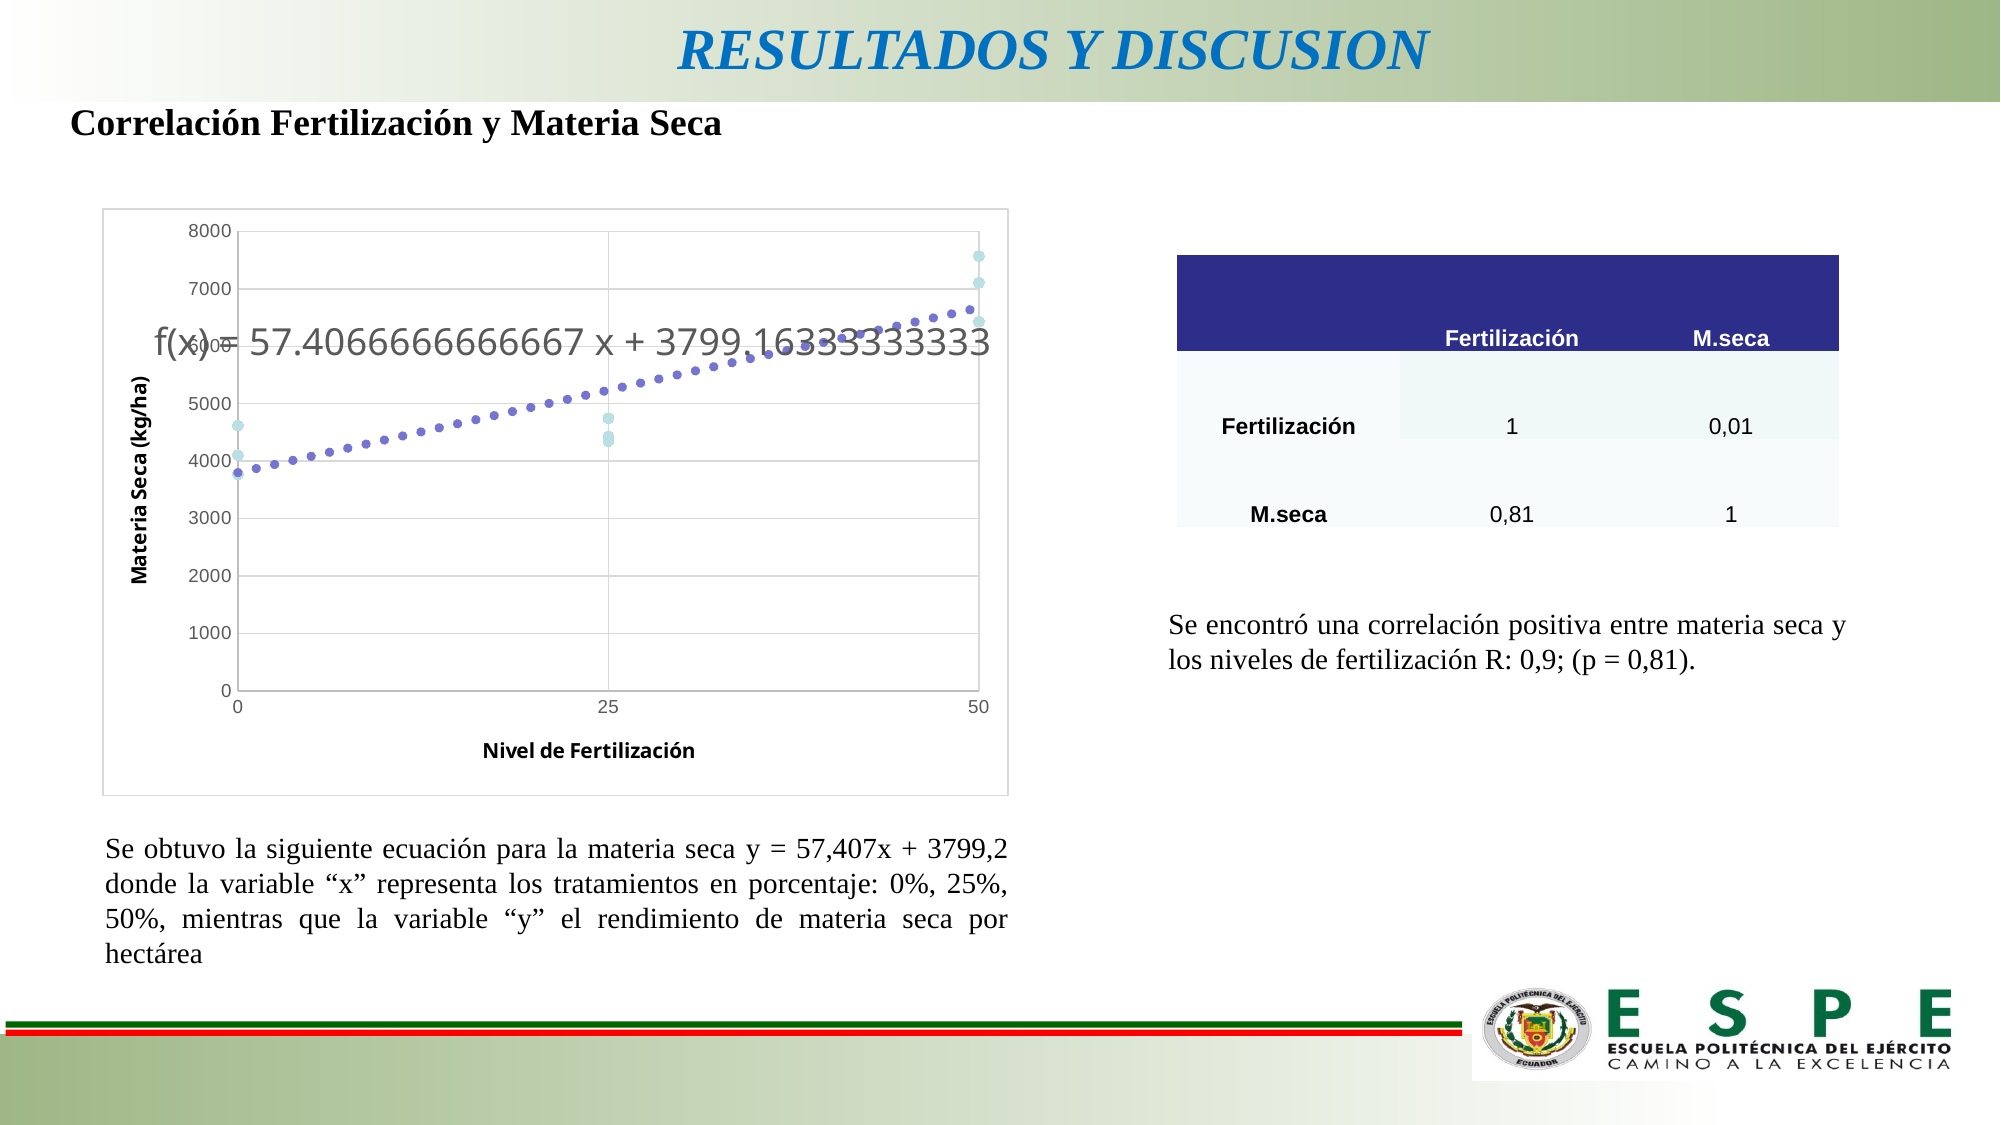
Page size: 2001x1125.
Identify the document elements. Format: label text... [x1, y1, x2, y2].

table_cell 1 [1400, 351, 1624, 439]
picture [1472, 976, 1977, 1081]
table_cell 1 [1624, 439, 1839, 527]
table_cell 0,01 [1624, 351, 1839, 439]
table_cell Fertilización [1177, 351, 1400, 439]
chart [101, 207, 1010, 797]
table_cell 0,81 [1400, 439, 1624, 527]
text_box Se obtuvo la siguiente ecuación para la materia seca y = 57,407x + 3799,2 donde la variable “x” representa los tratamientos en porcentaje: 0%, 25%, 50%, mientras que la variable “y” el rendimiento de materia seca por hectárea [90, 822, 1024, 977]
table_header [1177, 255, 1400, 351]
text_box Correlación Fertilización y Materia Seca [55, 90, 752, 150]
table_header M.seca [1624, 255, 1839, 351]
text_box Se encontró una correlación positiva entre materia seca y los niveles de fertilización R: 0,9; (p = 0,81). [1153, 597, 1863, 683]
table_cell M.seca [1177, 439, 1400, 527]
table_header Fertilización [1400, 255, 1624, 351]
text_box RESULTADOS Y DISCUSION [662, 4, 1445, 90]
